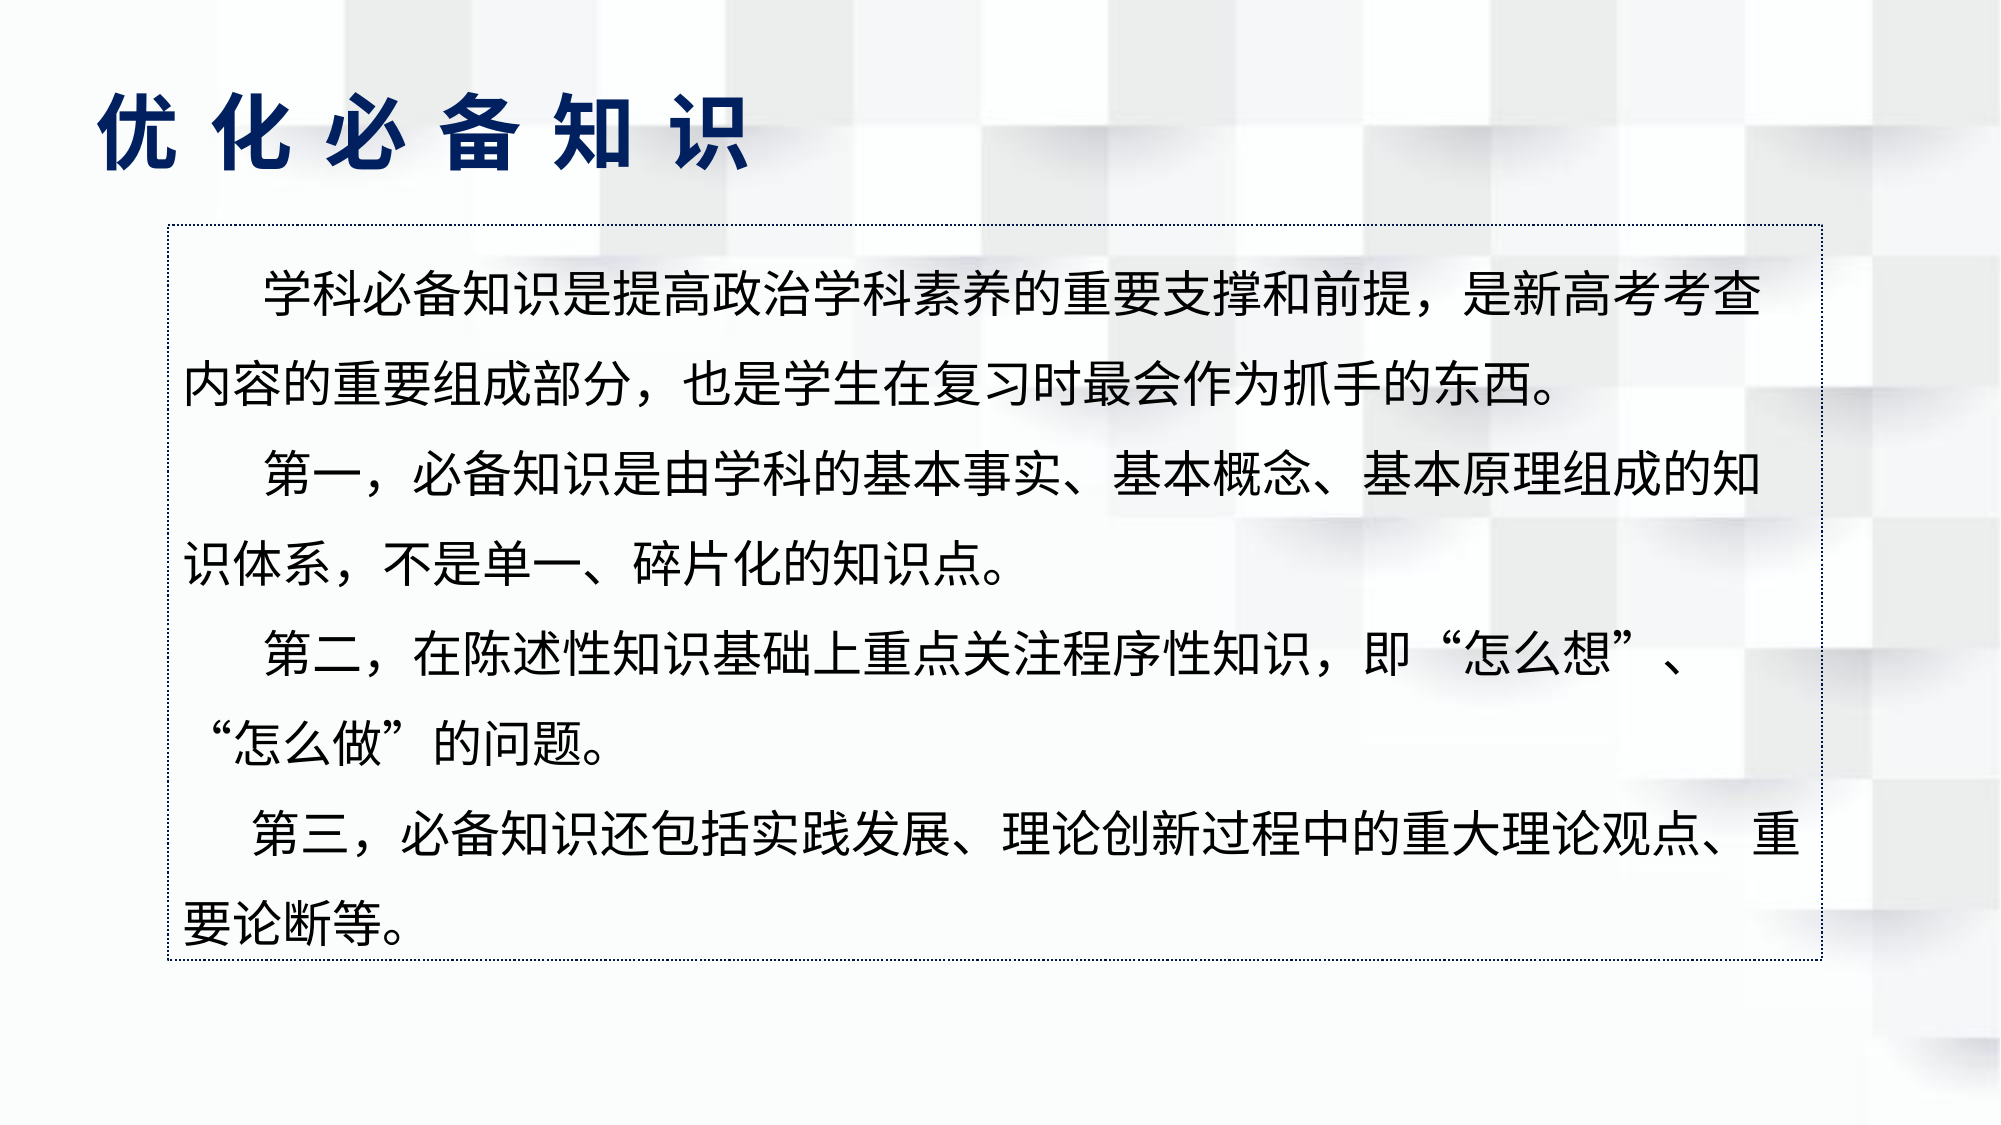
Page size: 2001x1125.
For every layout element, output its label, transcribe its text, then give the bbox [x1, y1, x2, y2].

title 优化必备知识 [80, 58, 1458, 188]
text_box 学科必备知识是提高政治学科素养的重要支撑和前提，是新高考考查内容的重要组成部分，也是学生在复习时最会作为抓手的东西。 第一，必备知识是由学科的基本事实、基本概念、基本原理组成的知识体系，不是单一、碎片化的知识点。 第二，在陈述性知识基础上重点关注程序性知识，即“怎么想”、“怎么做”的问题。 第三，必备知识还包括实践发展、理论创新过程中的重大理论观点、重要论断等。 [167, 225, 1823, 960]
picture [0, 0, 2001, 1125]
